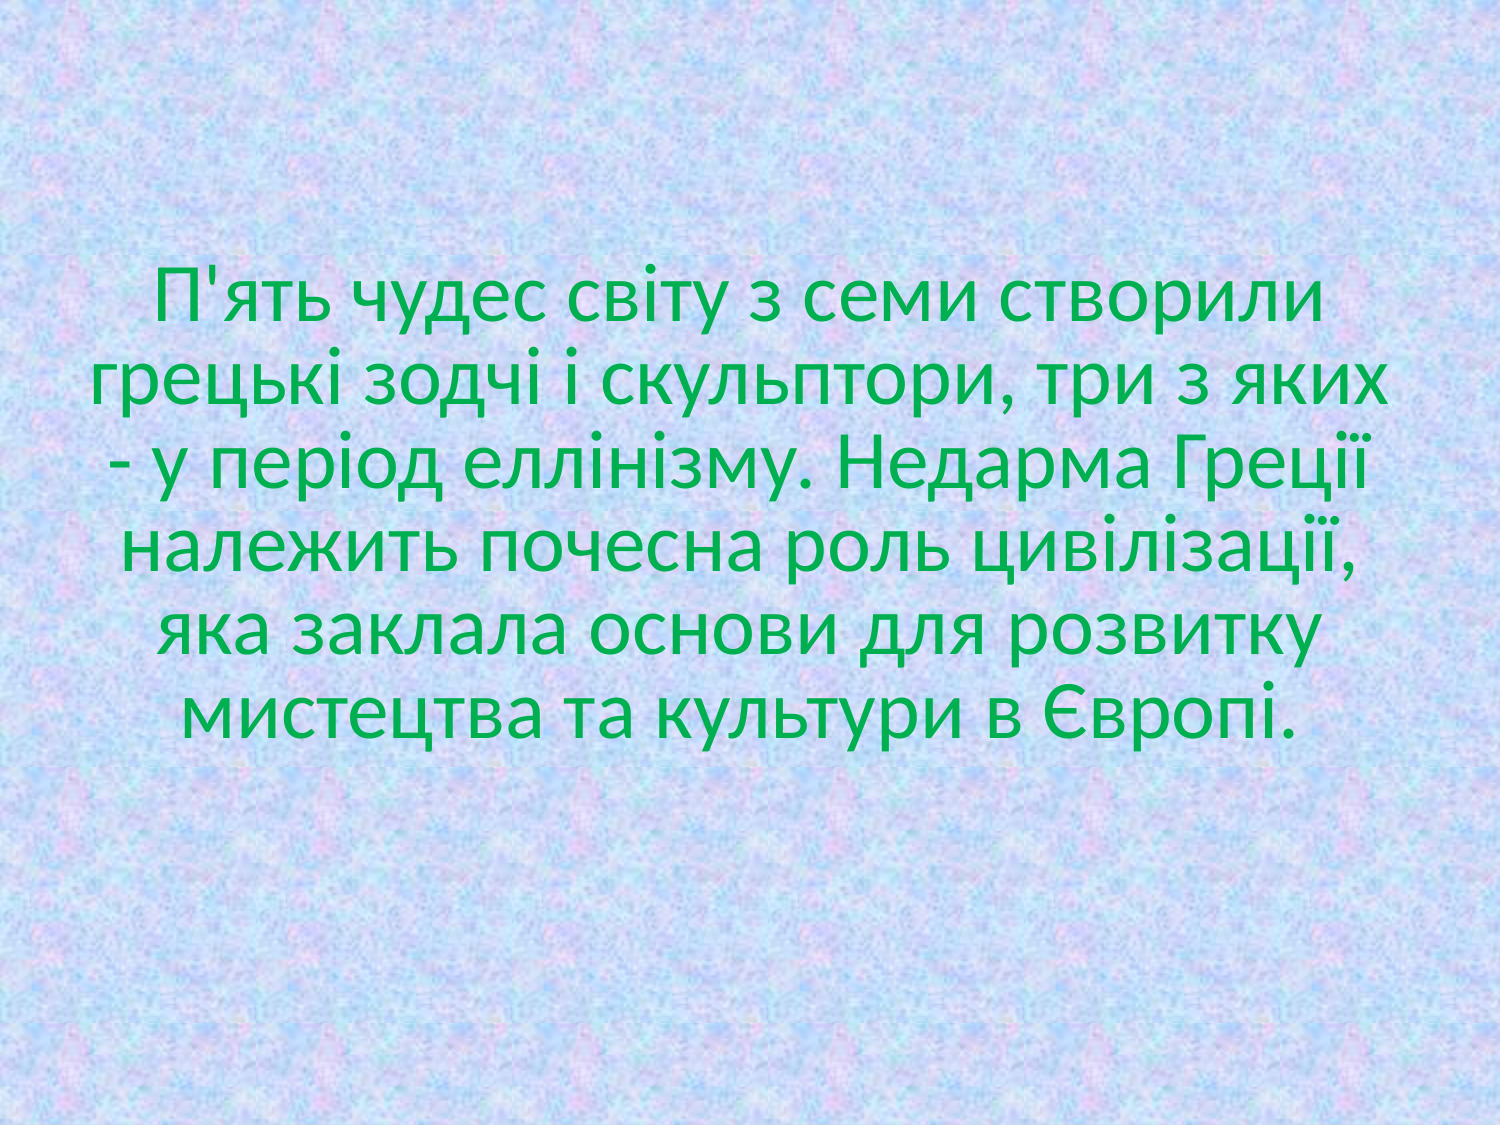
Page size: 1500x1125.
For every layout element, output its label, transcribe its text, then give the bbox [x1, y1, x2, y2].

picture [0, 0, 1500, 1125]
title П'ять чудес світу з семи створили грецькі зодчі і скульптори, три з яких - у період еллінізму. Недарма Греції належить почесна роль цивілізації, яка заклала основи для розвитку мистецтва та культури в Європі. [64, 101, 1415, 1000]
